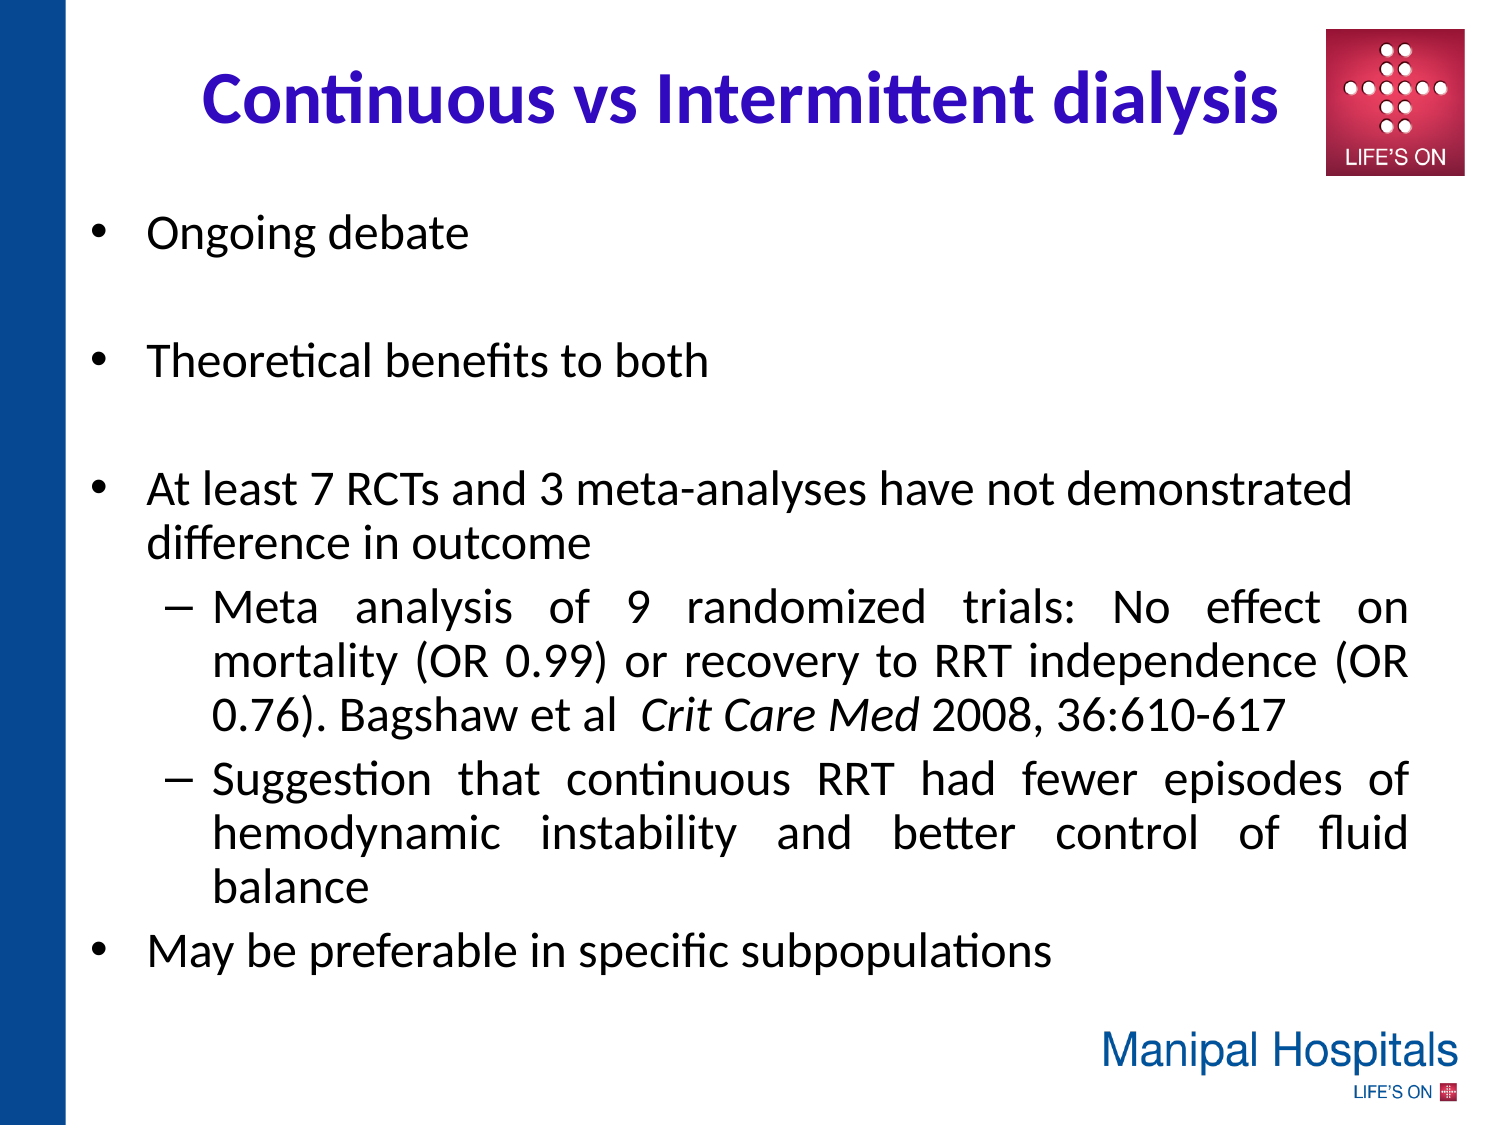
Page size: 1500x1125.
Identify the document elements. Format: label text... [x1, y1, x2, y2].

text_box Ongoing debate Theoretical benefits to both At least 7 RCTs and 3 meta-analyses have not demonstrated difference in outcome Meta analysis of 9 randomized trials: No effect on mortality (OR 0.99) or recovery to RRT independence (OR 0.76). Bagshaw et al Crit Care Med 2008, 36:610-617 Suggestion that continuous RRT had fewer episodes of hemodynamic instability and better control of fluid balance May be preferable in specific subpopulations [74, 199, 1425, 943]
picture [1092, 1018, 1467, 1113]
picture [1425, 29, 1465, 176]
text_box Continuous vs Intermittent dialysis [74, 0, 1425, 187]
